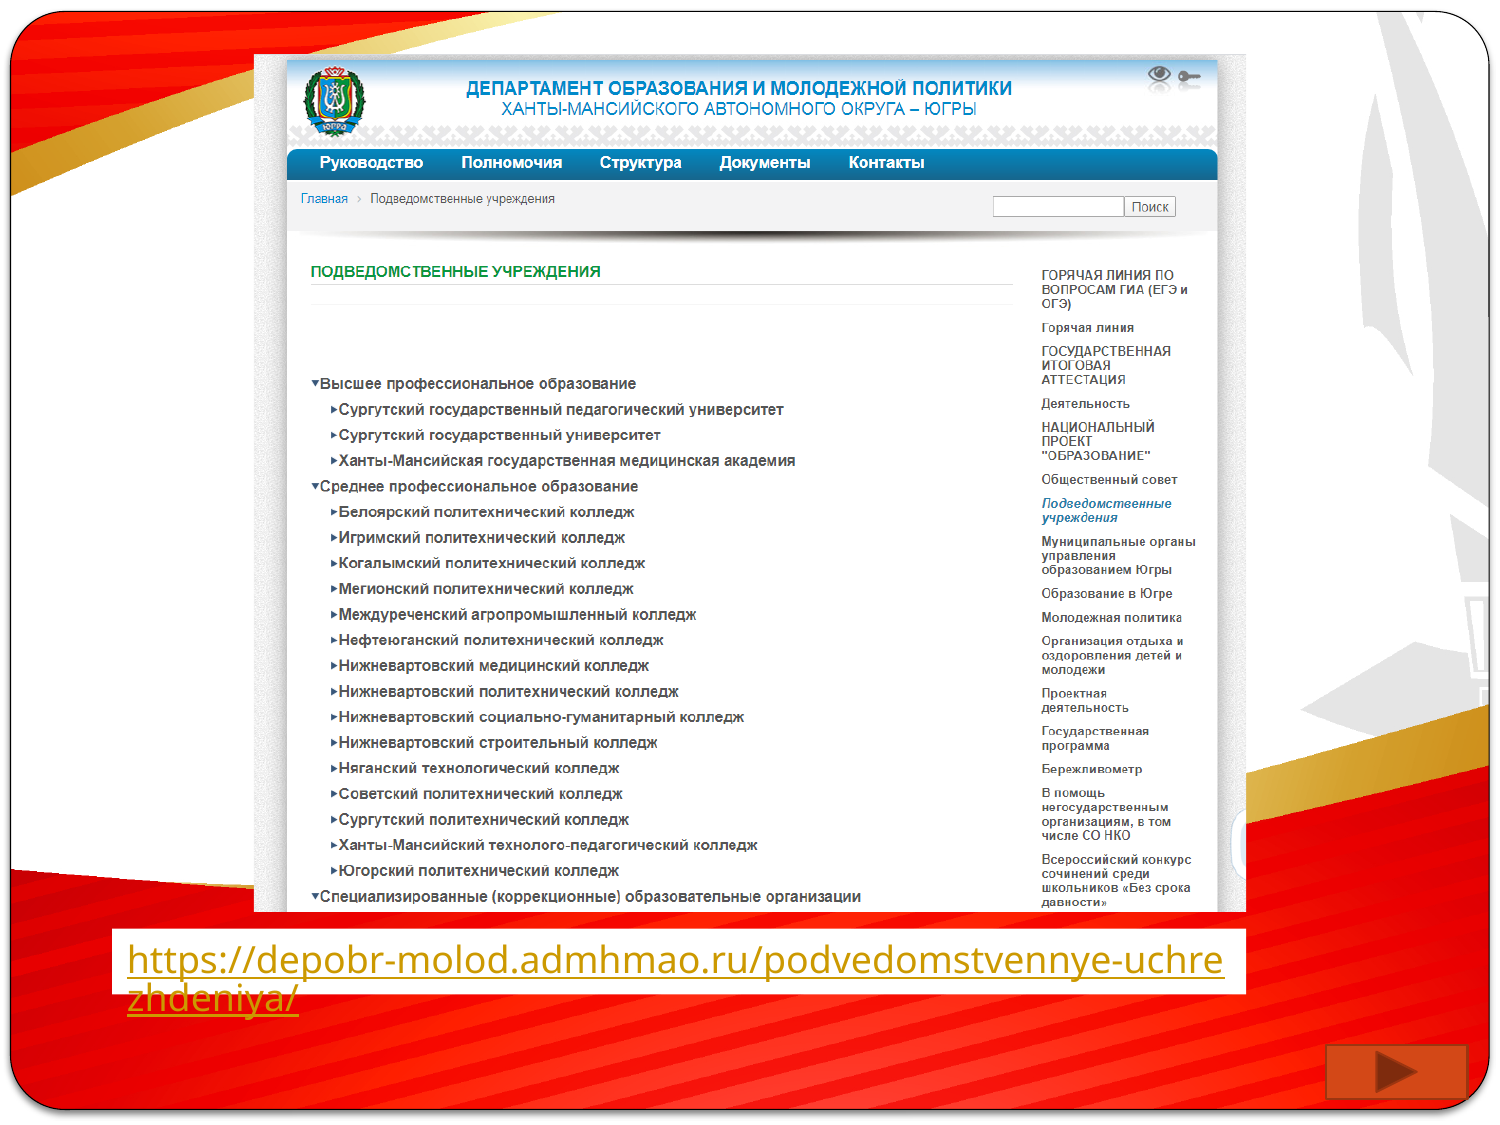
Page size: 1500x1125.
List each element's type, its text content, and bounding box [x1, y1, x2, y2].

text_box [1325, 1044, 1469, 1100]
text_box https://depobr-molod.admhmao.ru/podvedomstvennye-uchrezhdeniya/ [112, 928, 1247, 995]
picture [12, 12, 1488, 1108]
